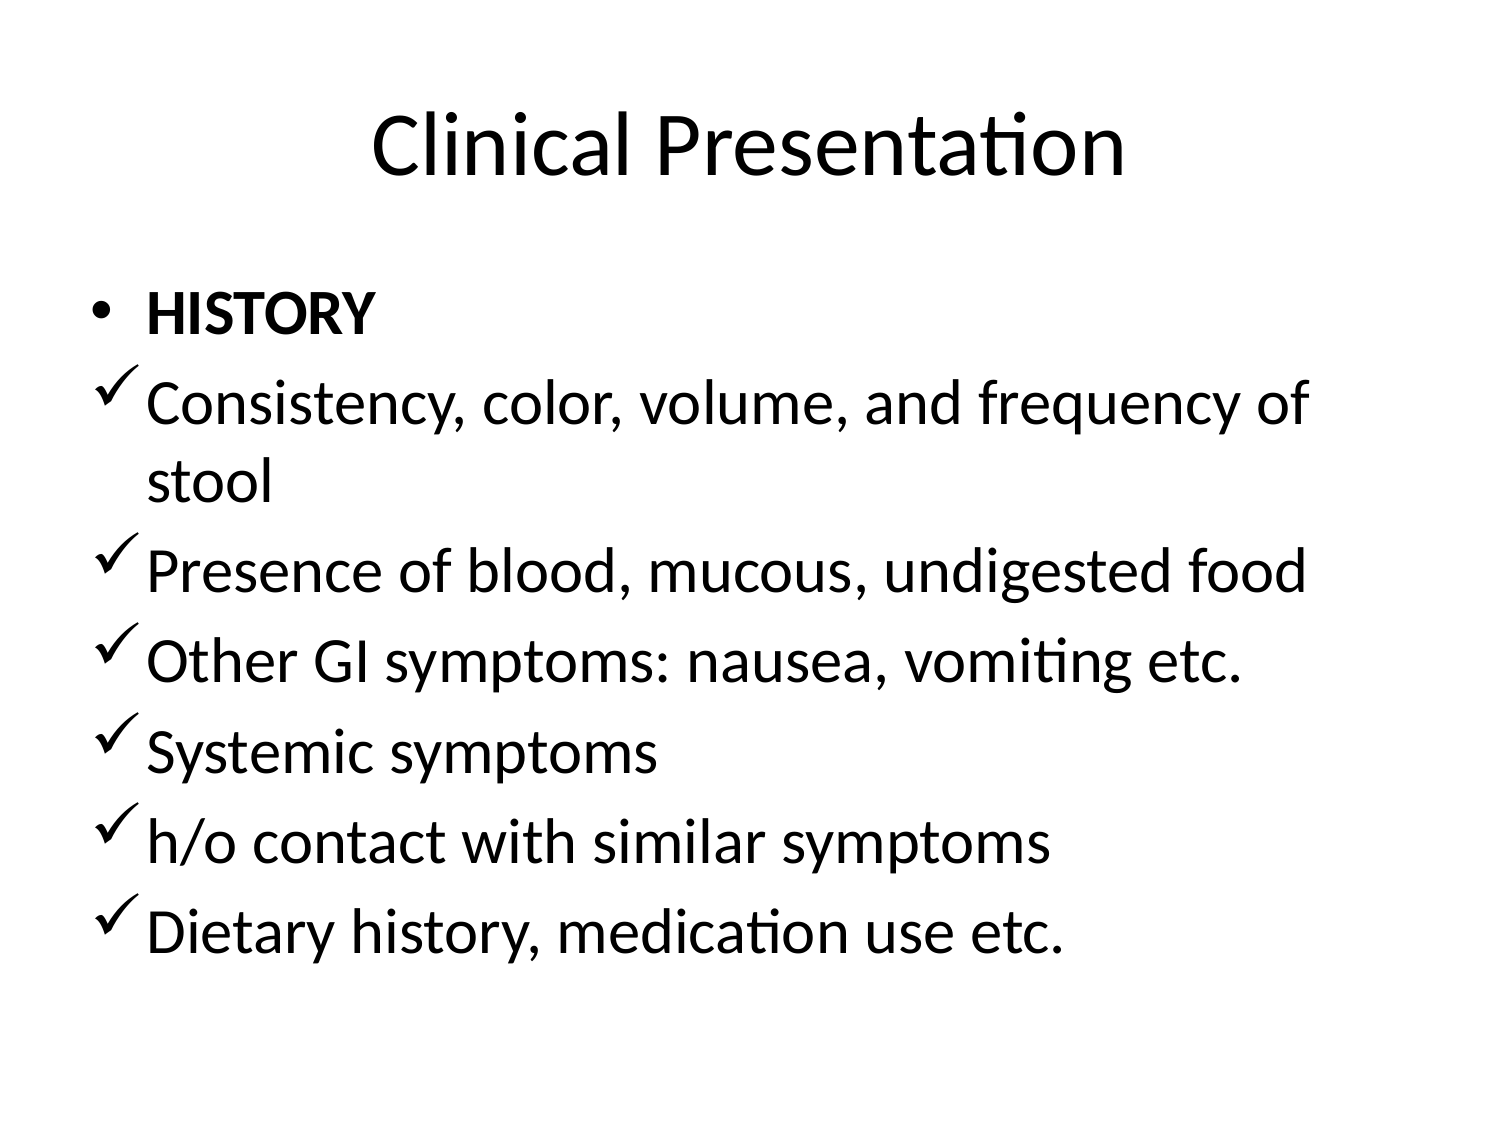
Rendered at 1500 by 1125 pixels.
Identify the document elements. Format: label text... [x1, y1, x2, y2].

title Clinical Presentation [75, 45, 1425, 233]
list HISTORY Consistency, color, volume, and frequency of stool Presence of blood, mucous, undigested food Other GI symptoms: nausea, vomiting etc. Systemic symptoms h/o contact with similar symptoms Dietary history, medication use etc. [75, 262, 1425, 1005]
